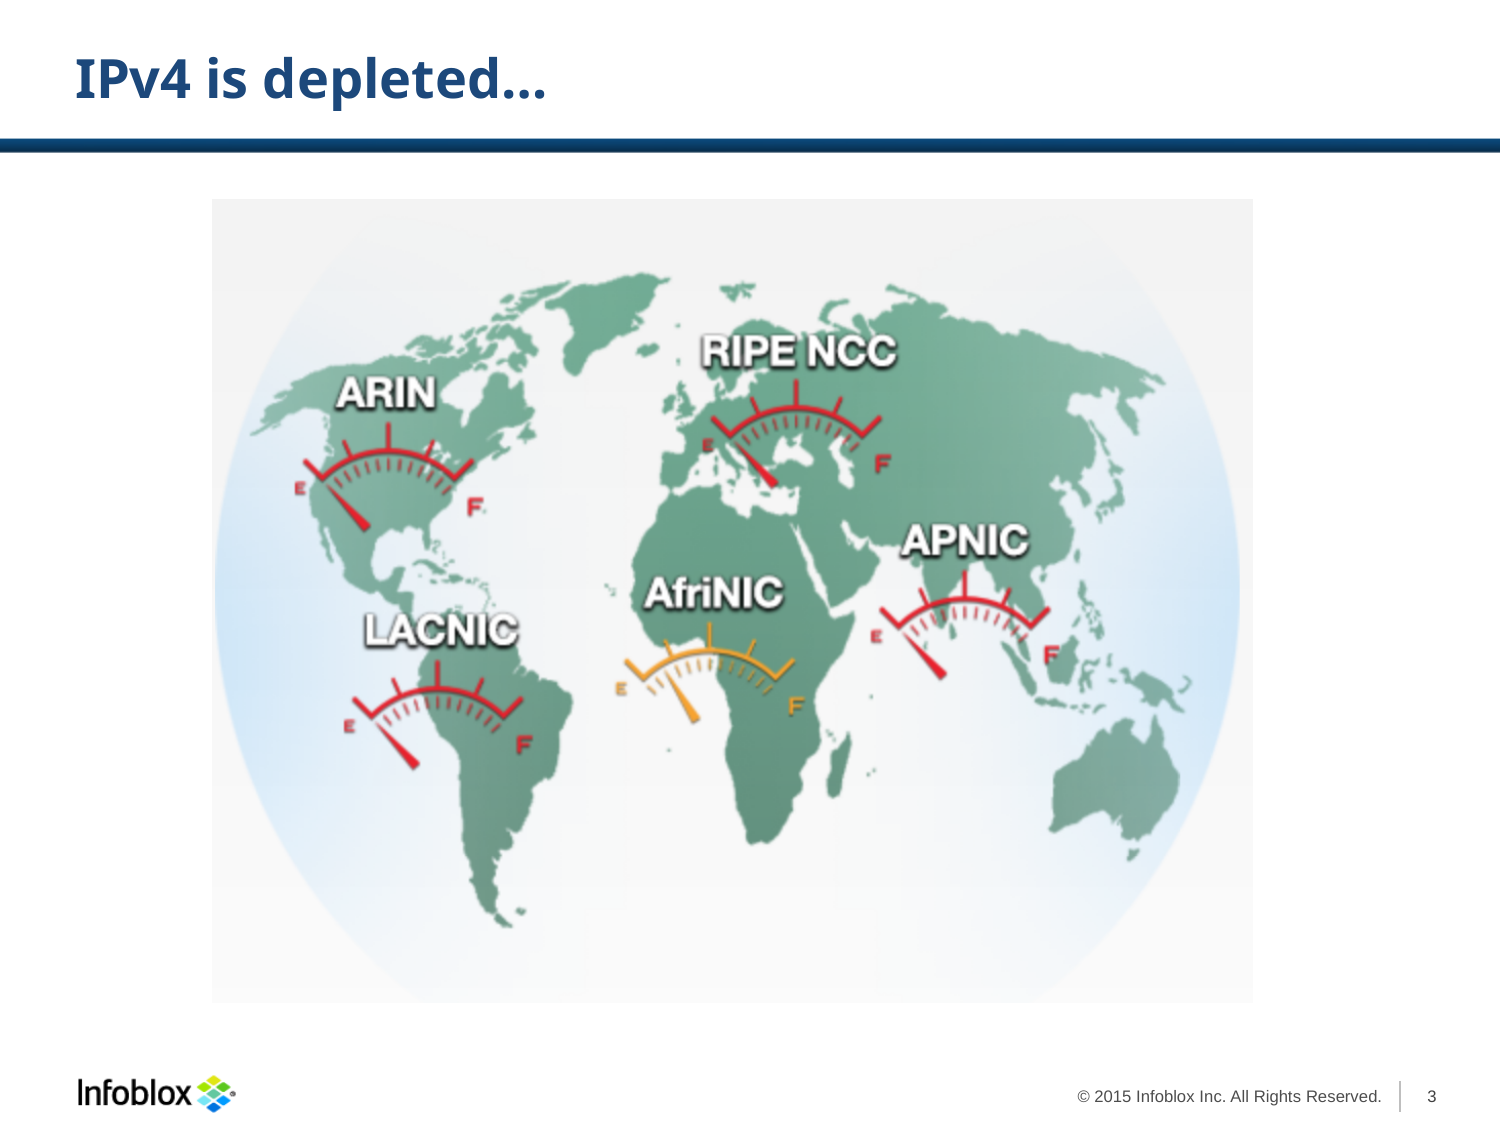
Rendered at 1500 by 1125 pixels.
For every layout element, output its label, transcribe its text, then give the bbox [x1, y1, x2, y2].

title IPv4 is depleted… [74, 14, 1463, 140]
picture [0, 0, 1500, 1125]
slide_number 3 [1412, 1078, 1475, 1109]
